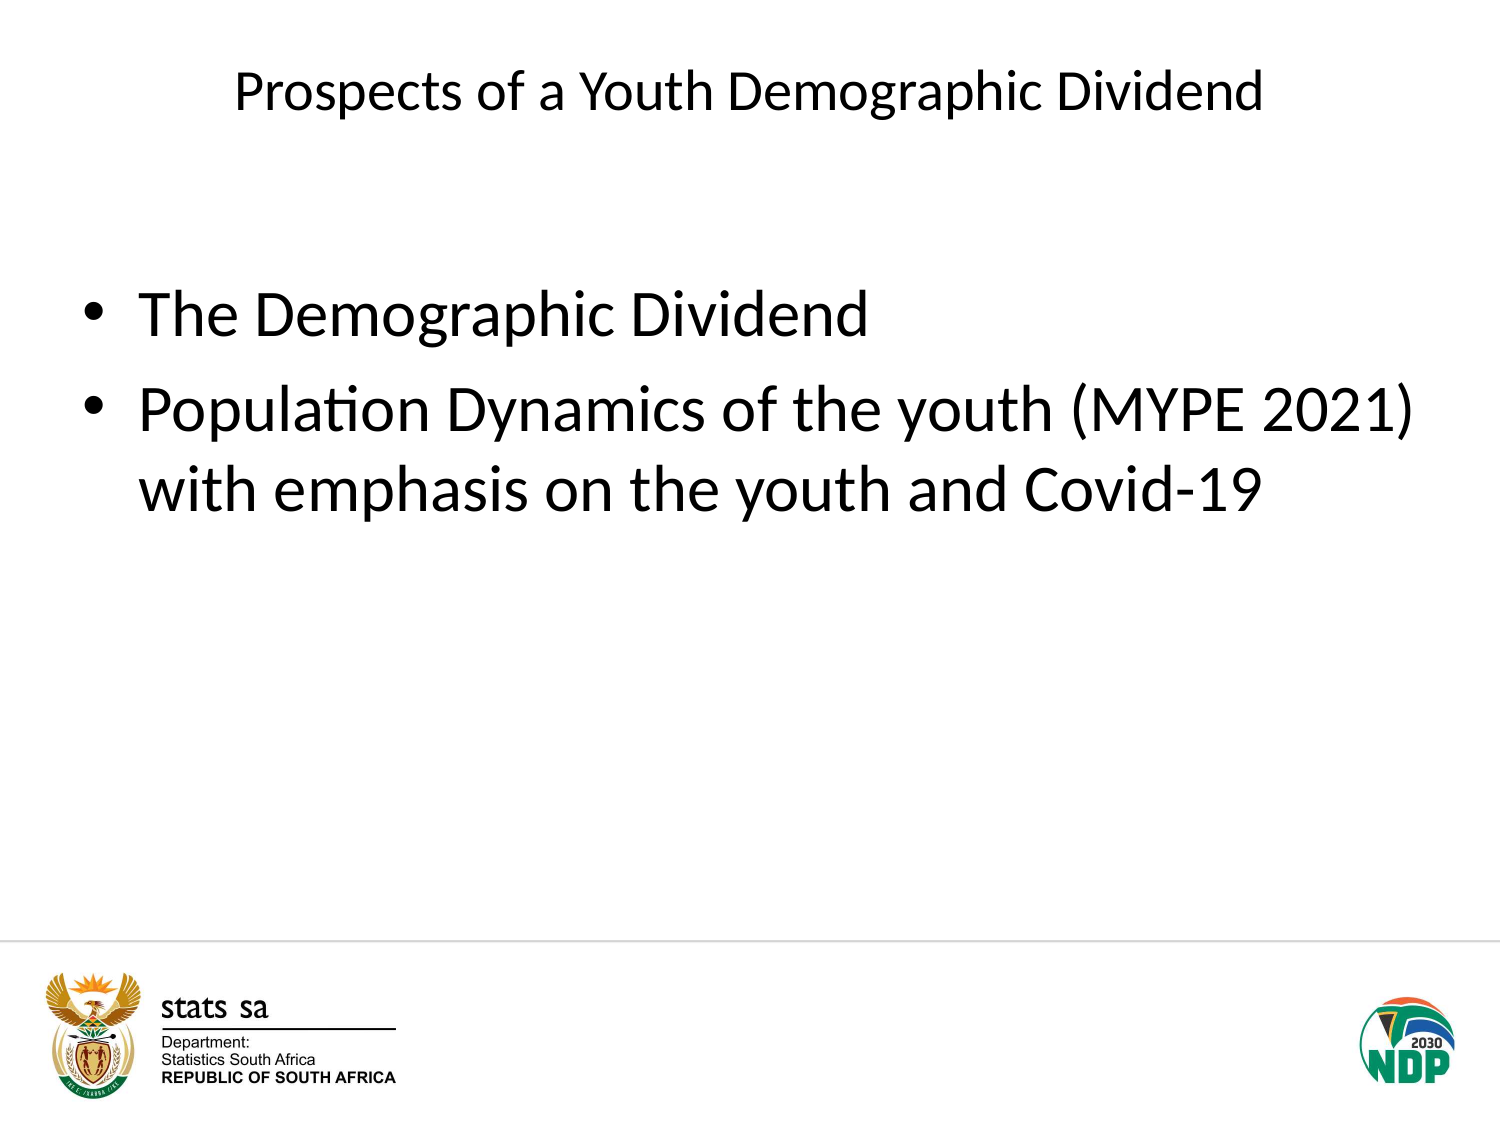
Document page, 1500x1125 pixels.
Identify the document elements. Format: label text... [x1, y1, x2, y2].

picture [0, 940, 1500, 1125]
list The Demographic Dividend Population Dynamics of the youth (MYPE 2021) with emphasis on the youth and Covid-19 [74, 261, 1448, 906]
title Prospects of a Youth Demographic Dividend [74, 44, 1426, 234]
